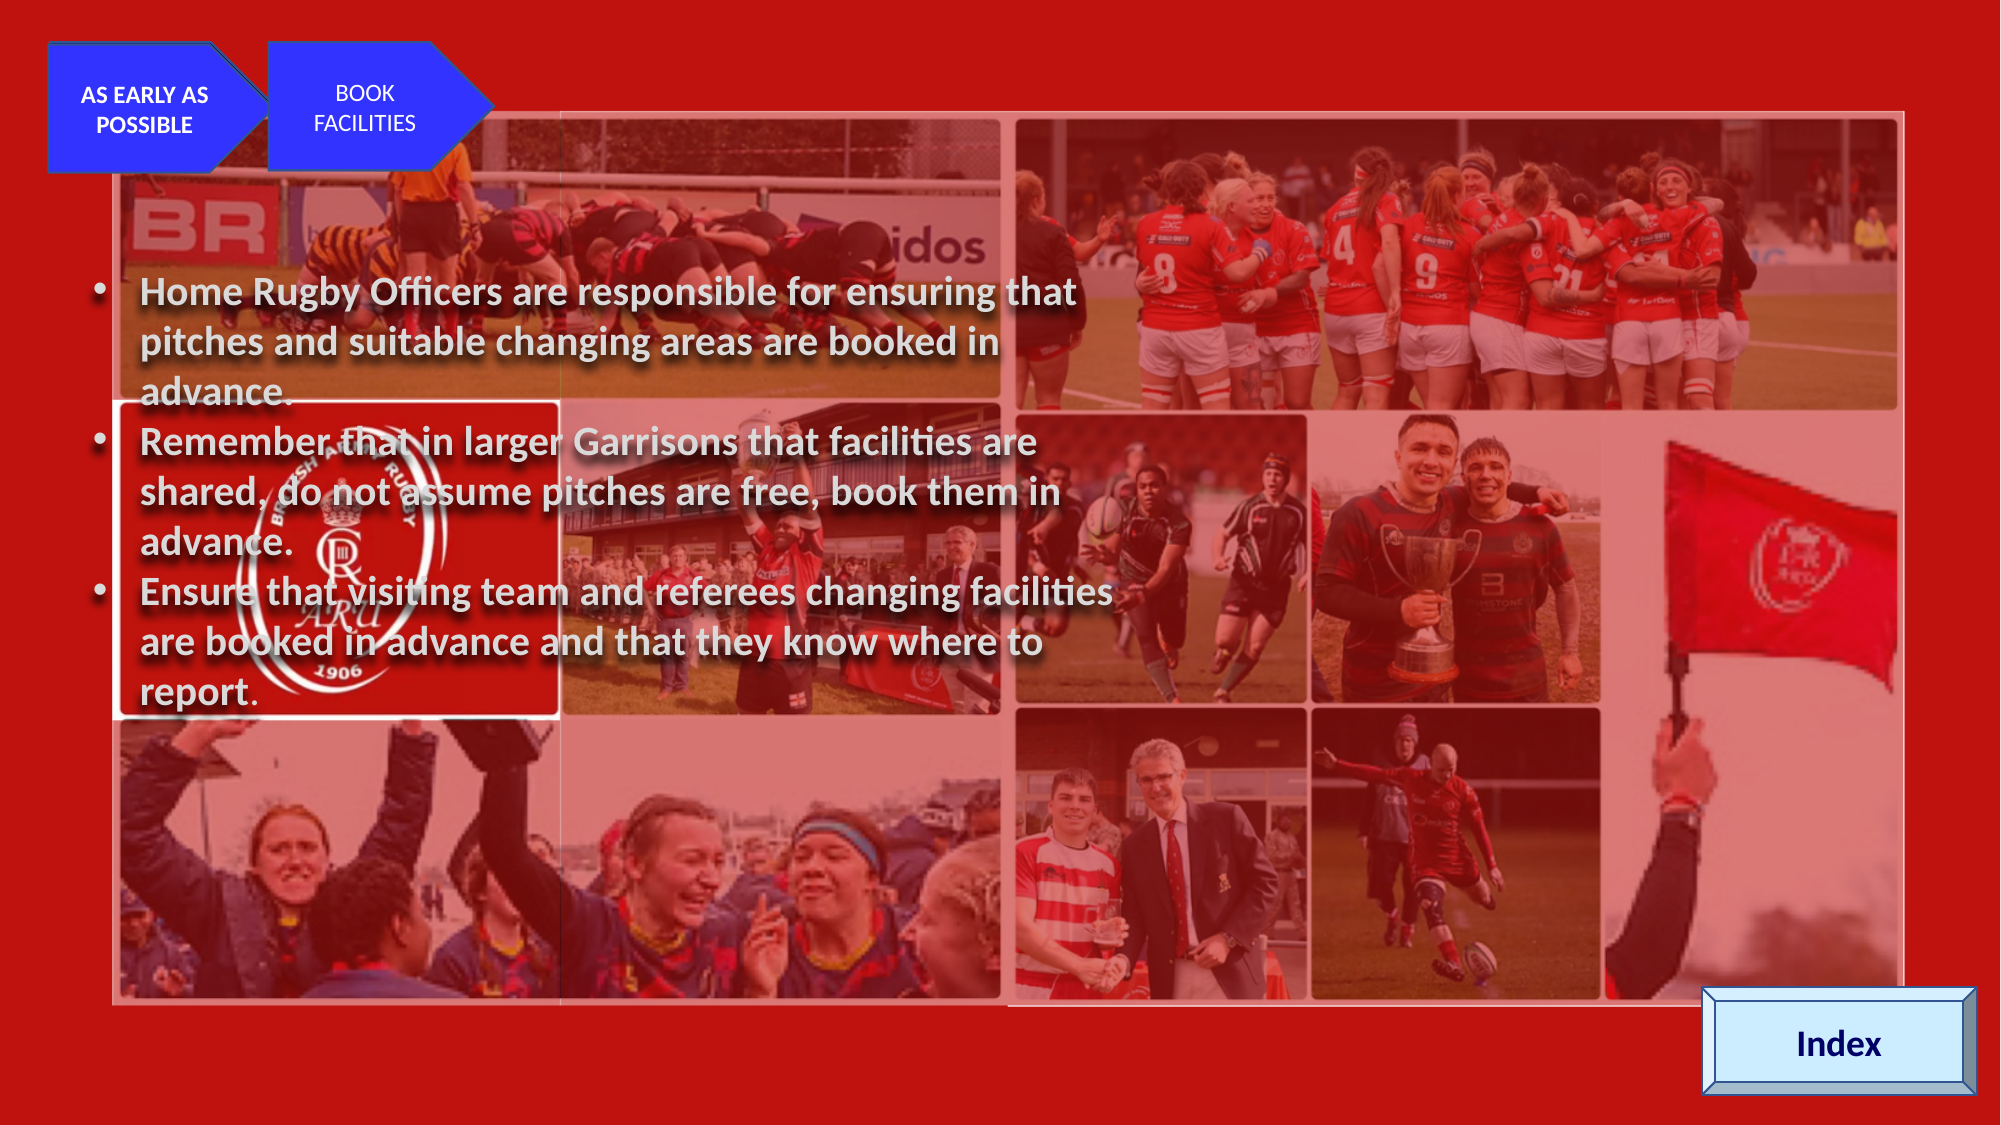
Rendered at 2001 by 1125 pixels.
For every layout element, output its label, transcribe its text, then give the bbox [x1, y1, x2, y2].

text_box AS EARLY AS POSSIBLE [47, 43, 267, 174]
text_box BOOK FACILITIES [267, 41, 496, 172]
text_box Index [1700, 986, 1978, 1097]
text_box Home Rugby Officers are responsible for ensuring that pitches and suitable changing areas are booked in advance. Remember that in larger Garrisons that facilities are shared, do not assume pitches are free, book them in advance. Ensure that visiting team and referees changing facilities are booked in advance and that they know where to report. [78, 256, 1166, 722]
picture [0, 0, 2001, 1125]
